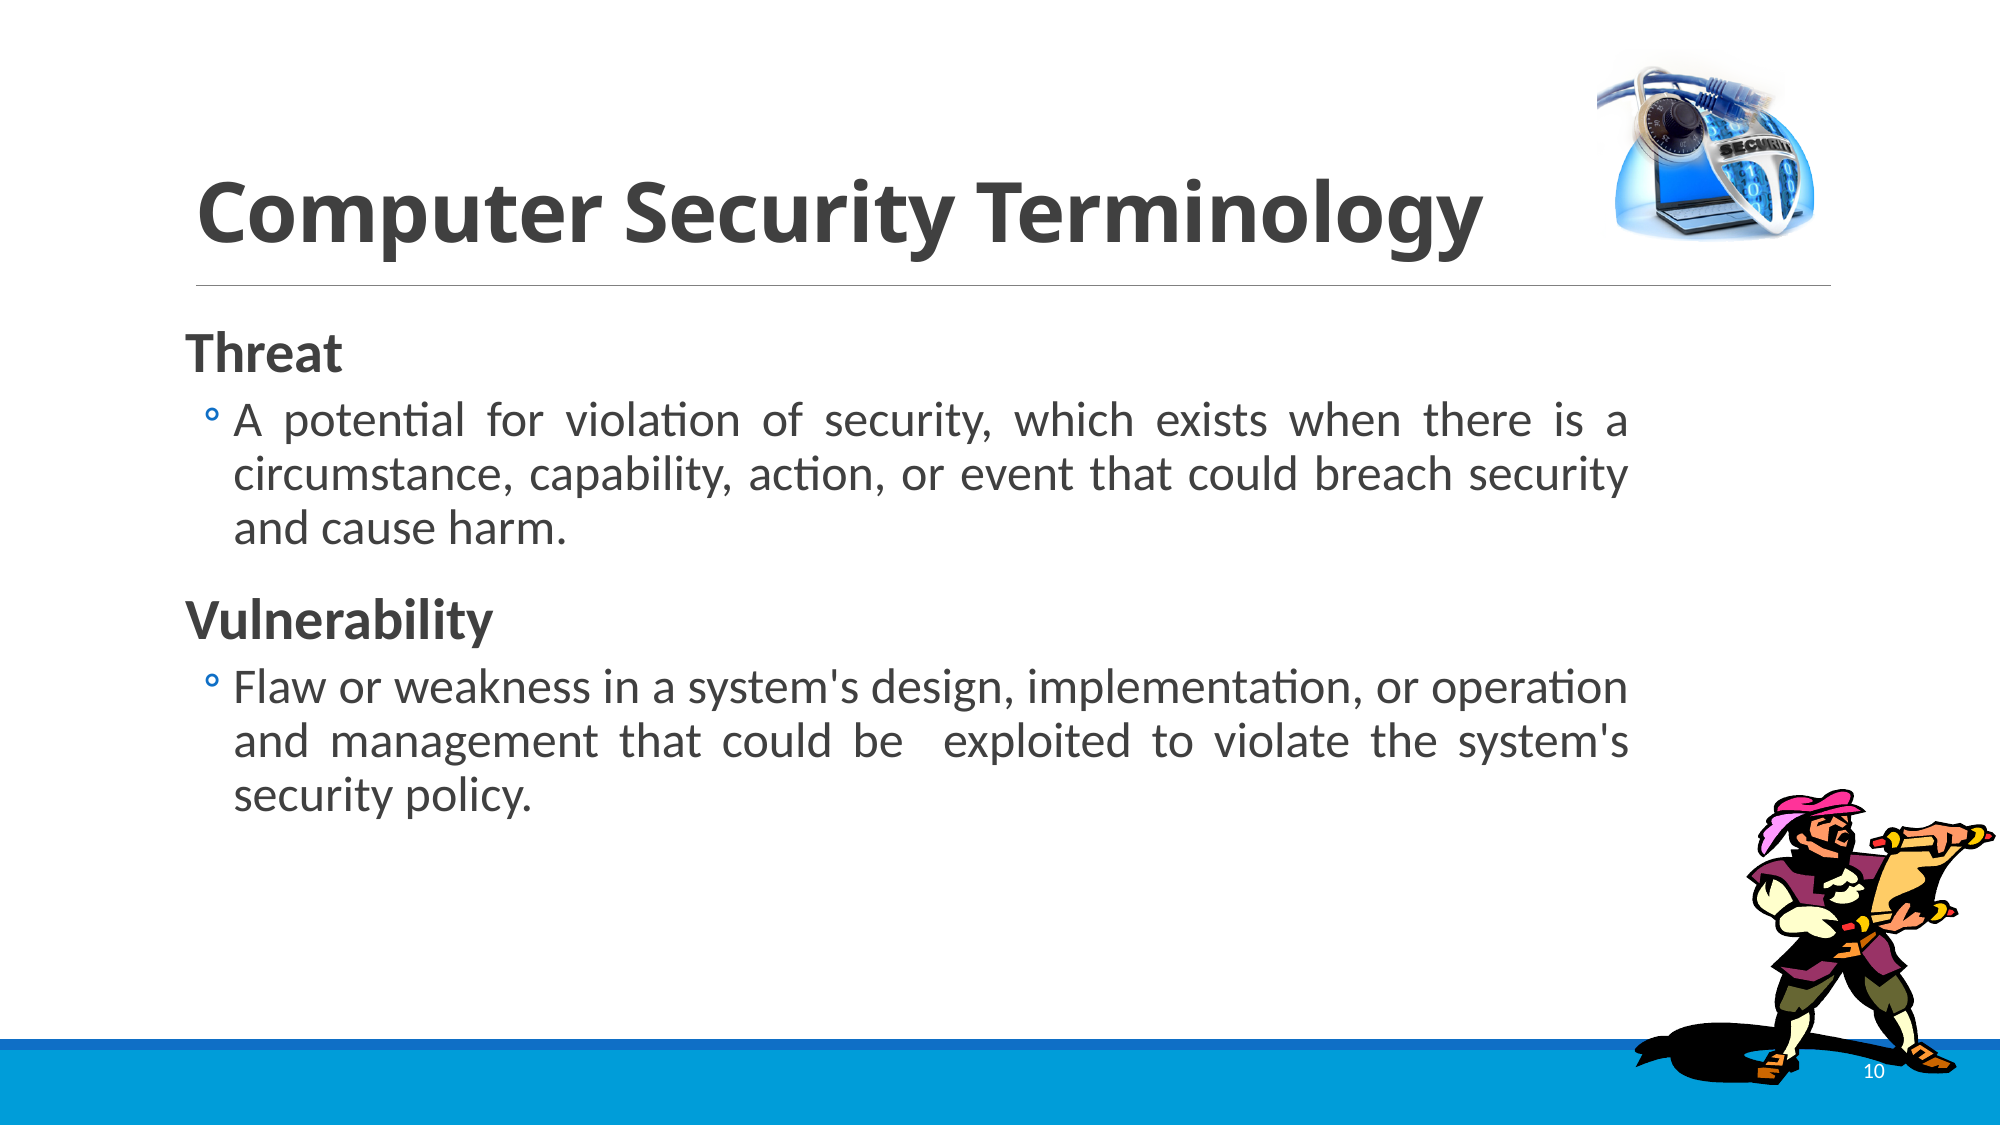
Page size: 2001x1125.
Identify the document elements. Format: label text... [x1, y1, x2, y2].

title Computer Security Terminology [180, 28, 1830, 267]
slide_number 10 [1433, 1040, 1900, 1100]
list Threat A potential for violation of security, which exists when there is a circumstance, capability, action, or event that could breach security and cause harm. Vulnerability Flaw or weakness in a system's design, implementation, or operation and management that could be exploited to violate the system's security policy. [170, 314, 1630, 929]
picture [1633, 785, 2000, 1084]
